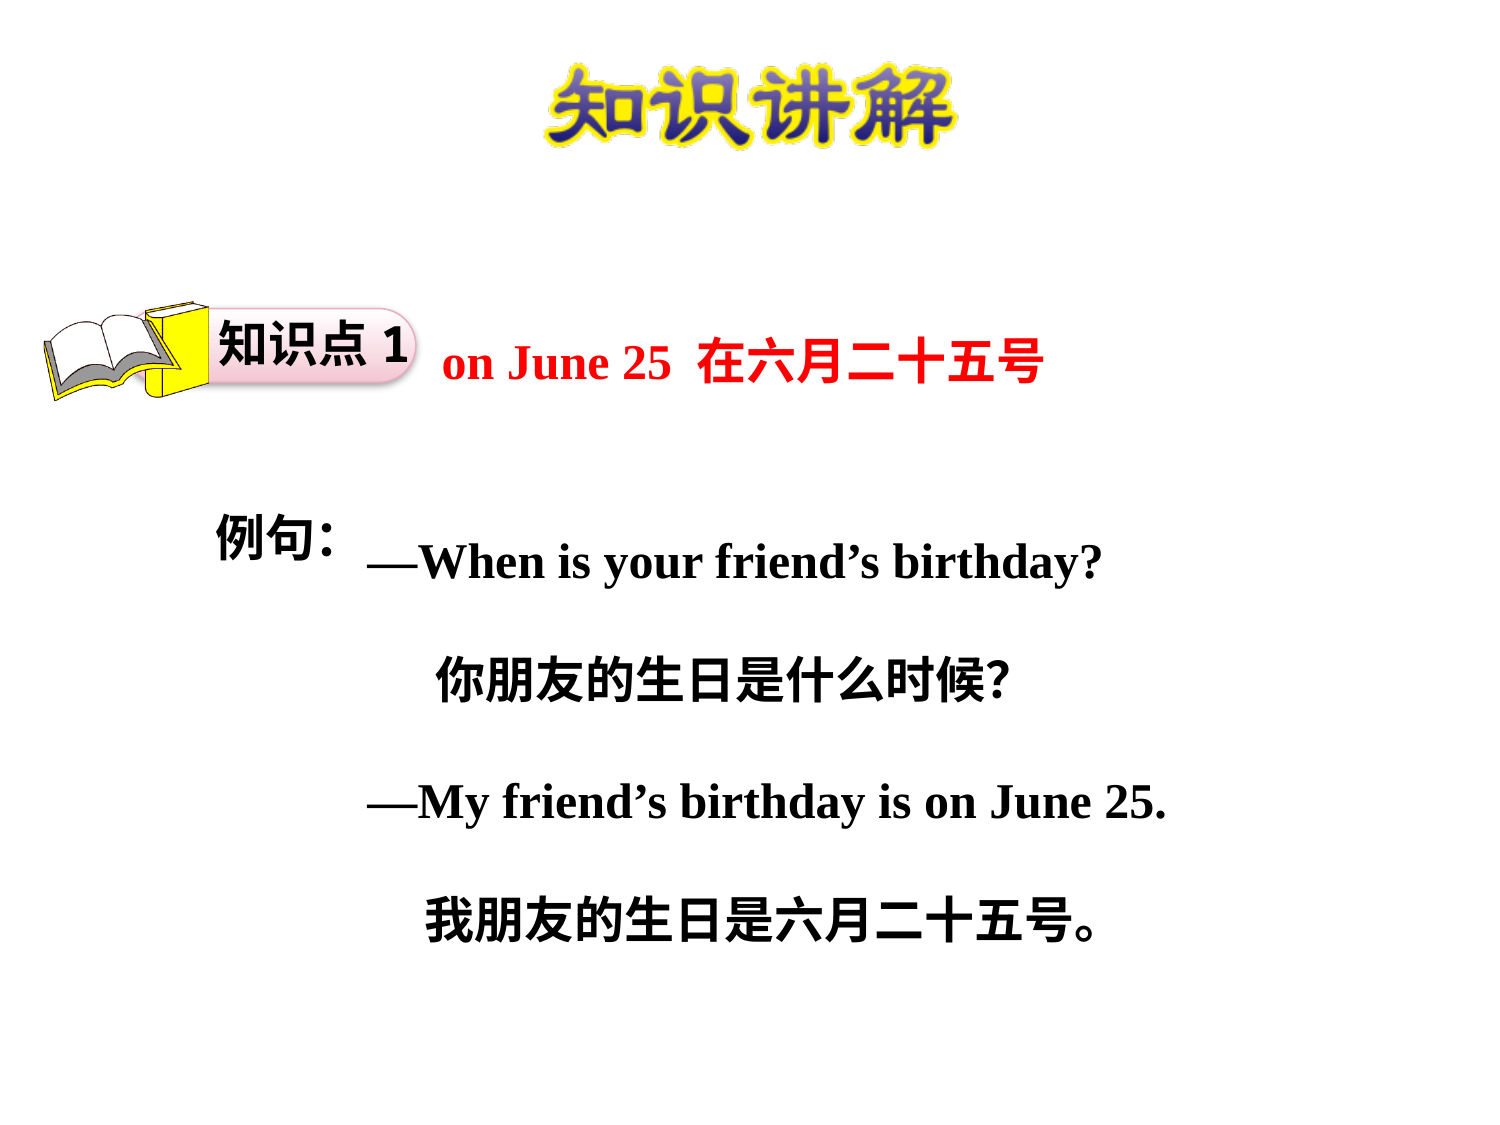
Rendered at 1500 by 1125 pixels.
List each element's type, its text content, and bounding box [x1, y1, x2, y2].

text_box on June 25 在六月二十五号 [426, 292, 1417, 398]
picture [538, 57, 964, 157]
text_box —When is your friend’s birthday? 你朋友的生日是什么时候？ —My friend’s birthday is on June 25. 我朋友的生日是六月二十五号。 [352, 461, 1297, 956]
picture [29, 290, 209, 401]
text_box 知识点1 [214, 304, 437, 380]
text_box [214, 380, 394, 384]
text_box 例句： [200, 498, 352, 574]
